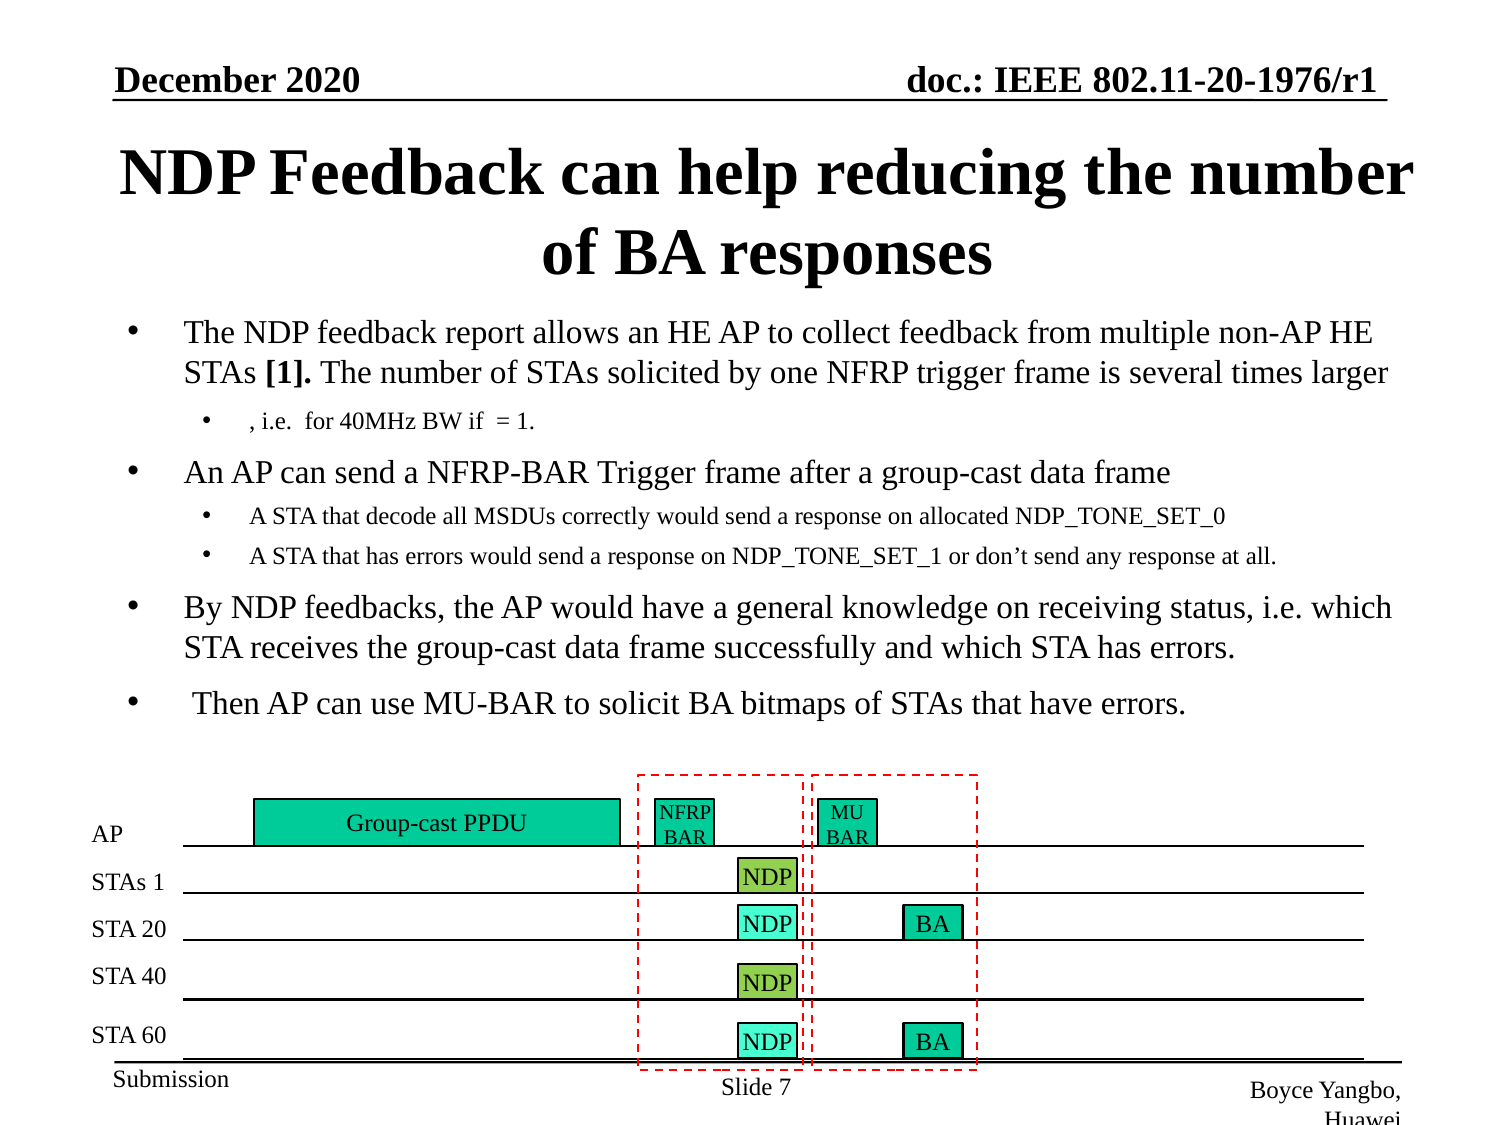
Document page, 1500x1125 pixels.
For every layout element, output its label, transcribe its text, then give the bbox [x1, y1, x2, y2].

title NDP Feedback can help reducing the number of BA responses [88, 112, 1447, 303]
text_box STAs 1 [76, 857, 177, 903]
text_box [638, 1066, 804, 1071]
text_box AP [76, 810, 172, 856]
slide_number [114, 54, 364, 101]
slide_number Slide 7 [711, 1071, 801, 1101]
text_box STA 60 [76, 1011, 177, 1057]
text_box Group-cast PPDU [253, 798, 621, 844]
text_box STA 40 [76, 952, 177, 997]
text_box [638, 775, 804, 844]
text_box STA 20 [76, 905, 177, 950]
footer Boyce Yangbo, Huawei [1186, 1073, 1402, 1105]
text_box [812, 1066, 978, 1071]
text_box [812, 775, 978, 844]
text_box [182, 845, 1365, 1059]
